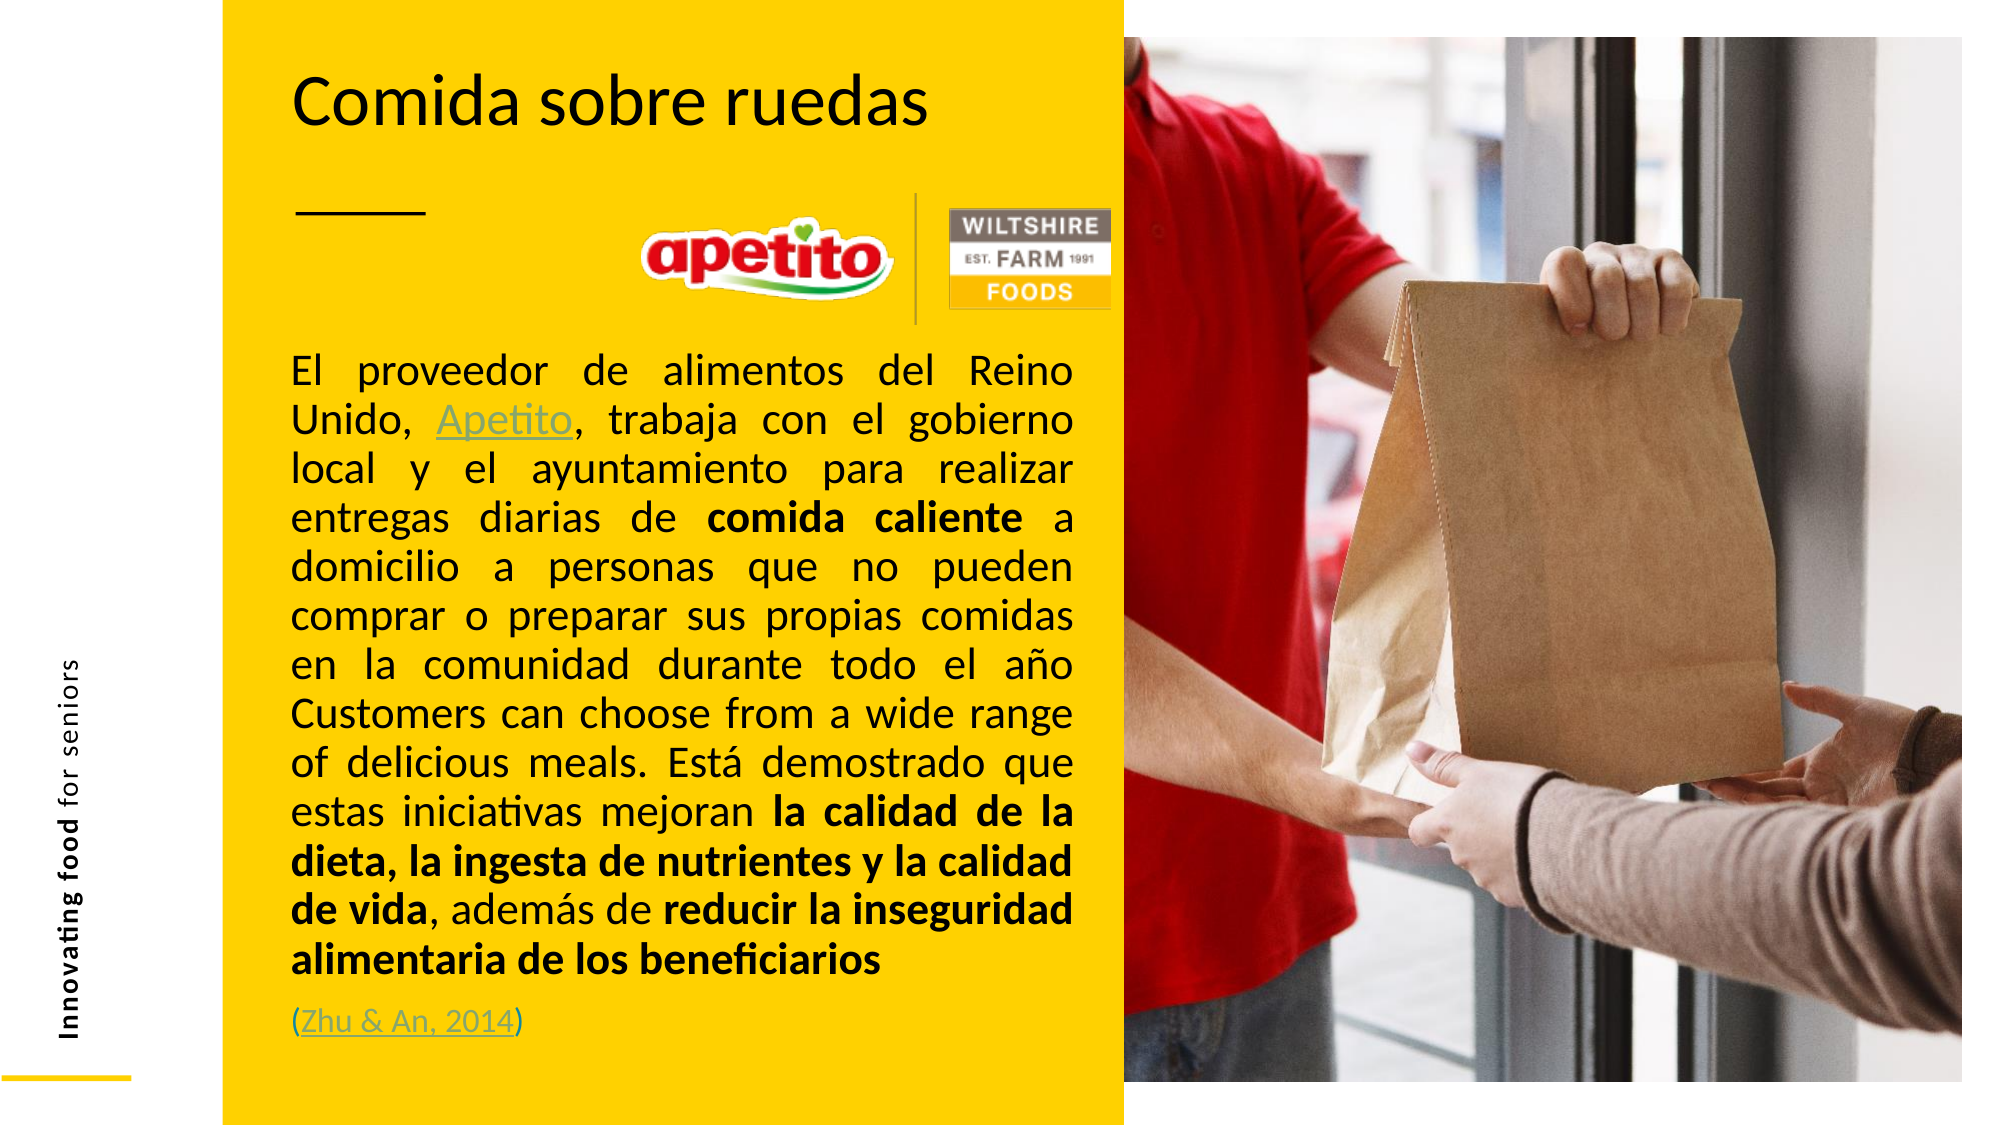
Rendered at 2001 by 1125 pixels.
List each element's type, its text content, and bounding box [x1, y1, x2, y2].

list Comida sobre ruedas [277, 53, 1052, 149]
picture [641, 193, 1111, 325]
list El proveedor de alimentos del Reino Unido, Apetito, trabaja con el gobierno local y el ayuntamiento para realizar entregas diarias de comida caliente a domicilio a personas que no pueden comprar o preparar sus propias comidas en la comunidad durante todo el año Customers can choose from a wide range of delicious meals. Está demostrado que estas iniciativas mejoran la calidad de la dieta, la ingesta de nutrientes y la calidad de vida, además de reducir la inseguridad alimentaria de los beneficiarios (Zhu & An, 2014) [238, 338, 1090, 1081]
picture [1124, 37, 1962, 1082]
